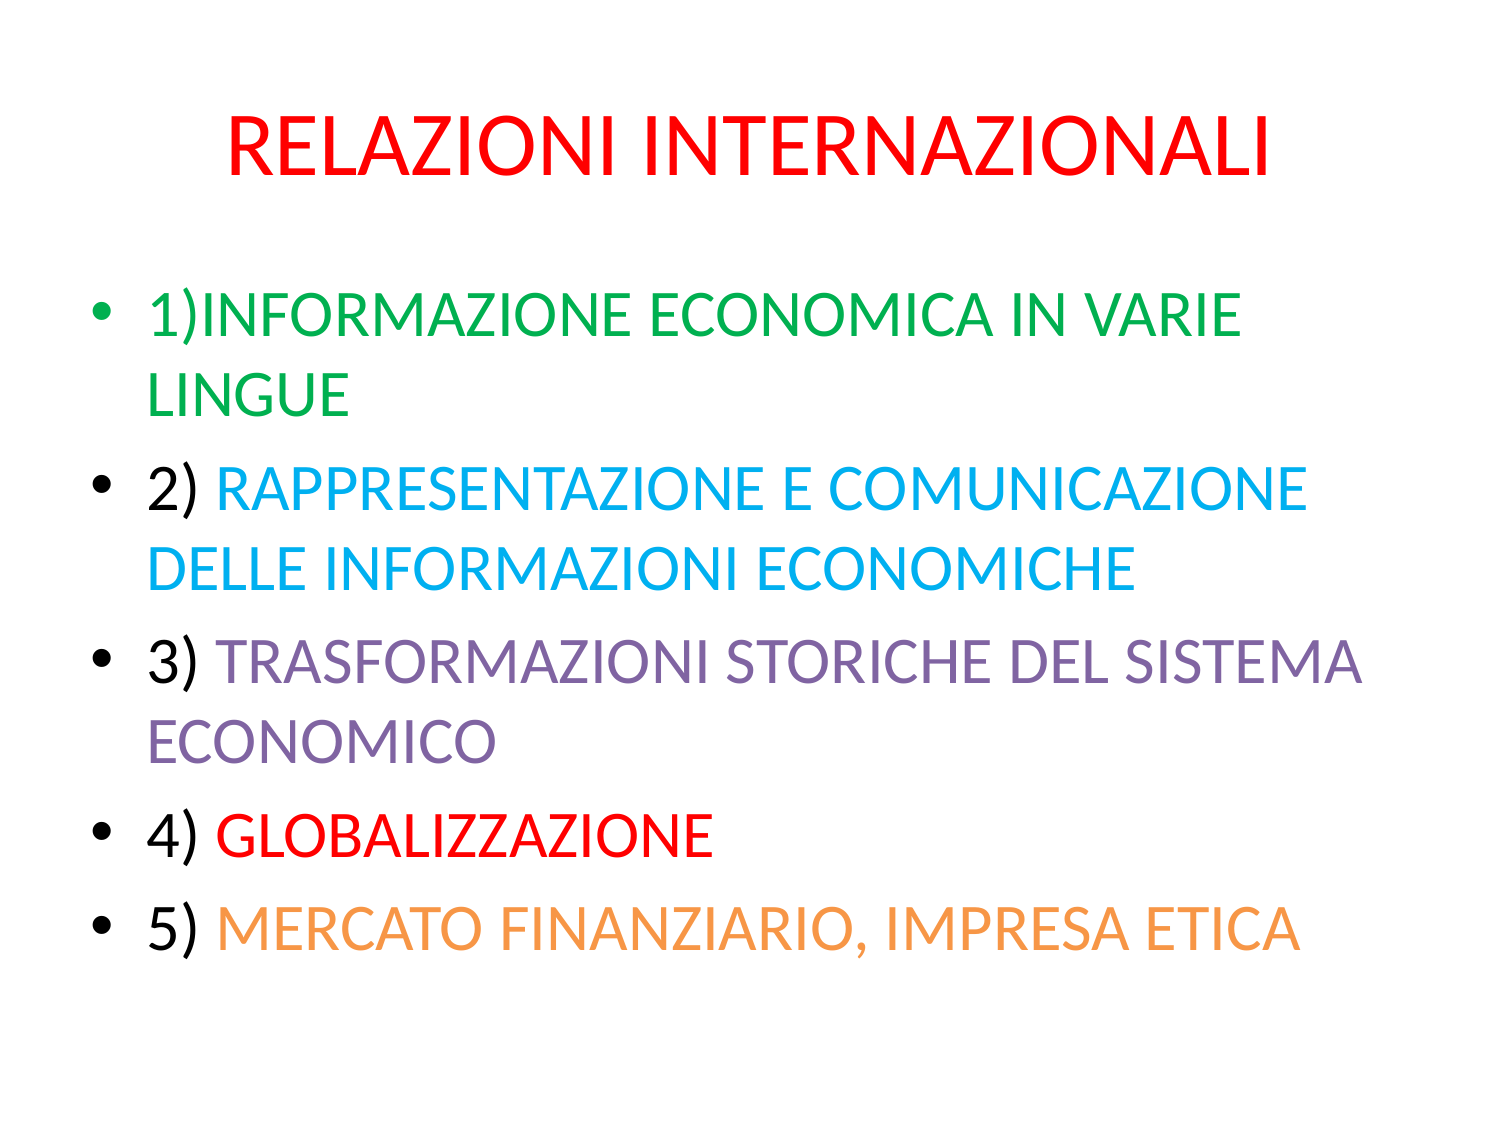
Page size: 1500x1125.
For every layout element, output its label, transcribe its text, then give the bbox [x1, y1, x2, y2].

title RELAZIONI INTERNAZIONALI [75, 45, 1425, 233]
list 1)INFORMAZIONE ECONOMICA IN VARIE LINGUE 2) RAPPRESENTAZIONE E COMUNICAZIONE DELLE INFORMAZIONI ECONOMICHE 3) TRASFORMAZIONI STORICHE DEL SISTEMA ECONOMICO 4) GLOBALIZZAZIONE 5) MERCATO FINANZIARIO, IMPRESA ETICA [75, 262, 1425, 1005]
